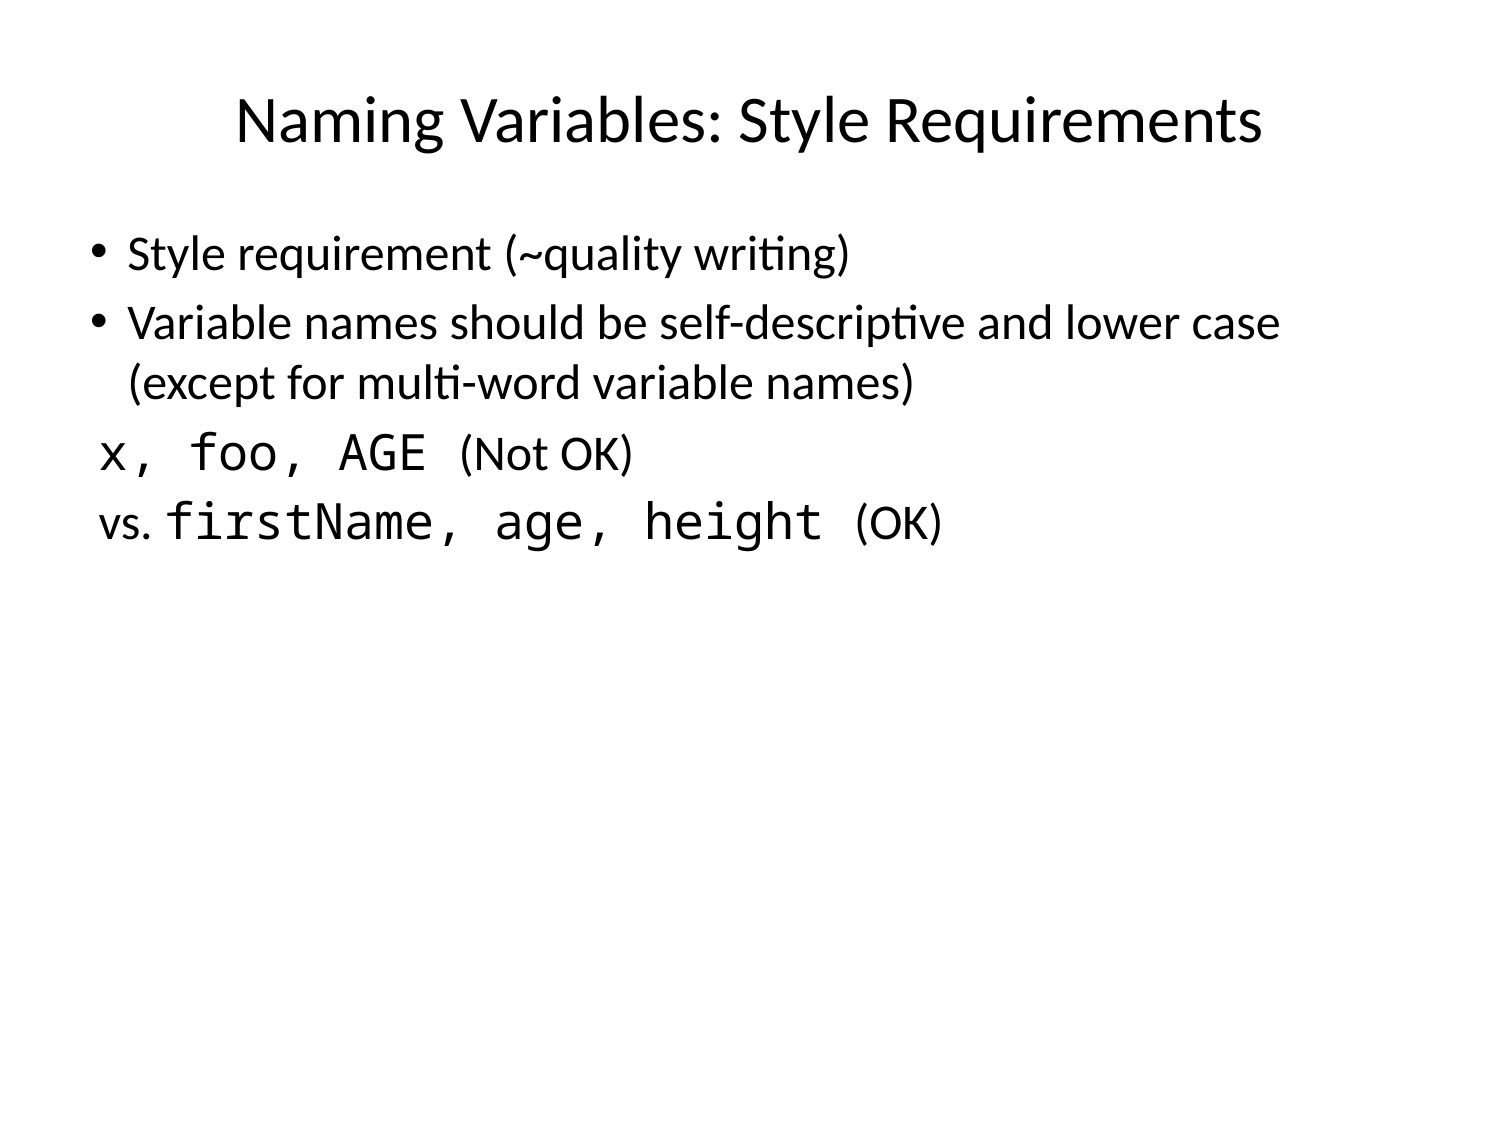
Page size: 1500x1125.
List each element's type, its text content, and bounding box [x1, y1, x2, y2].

title Naming Variables: Style Requirements [74, 44, 1426, 188]
list Style requirement (~quality writing) Variable names should be self-descriptive and lower case (except for multi-word variable names) x, foo, AGE (Not OK) vs. firstName, age, height (OK) [74, 212, 1426, 1051]
